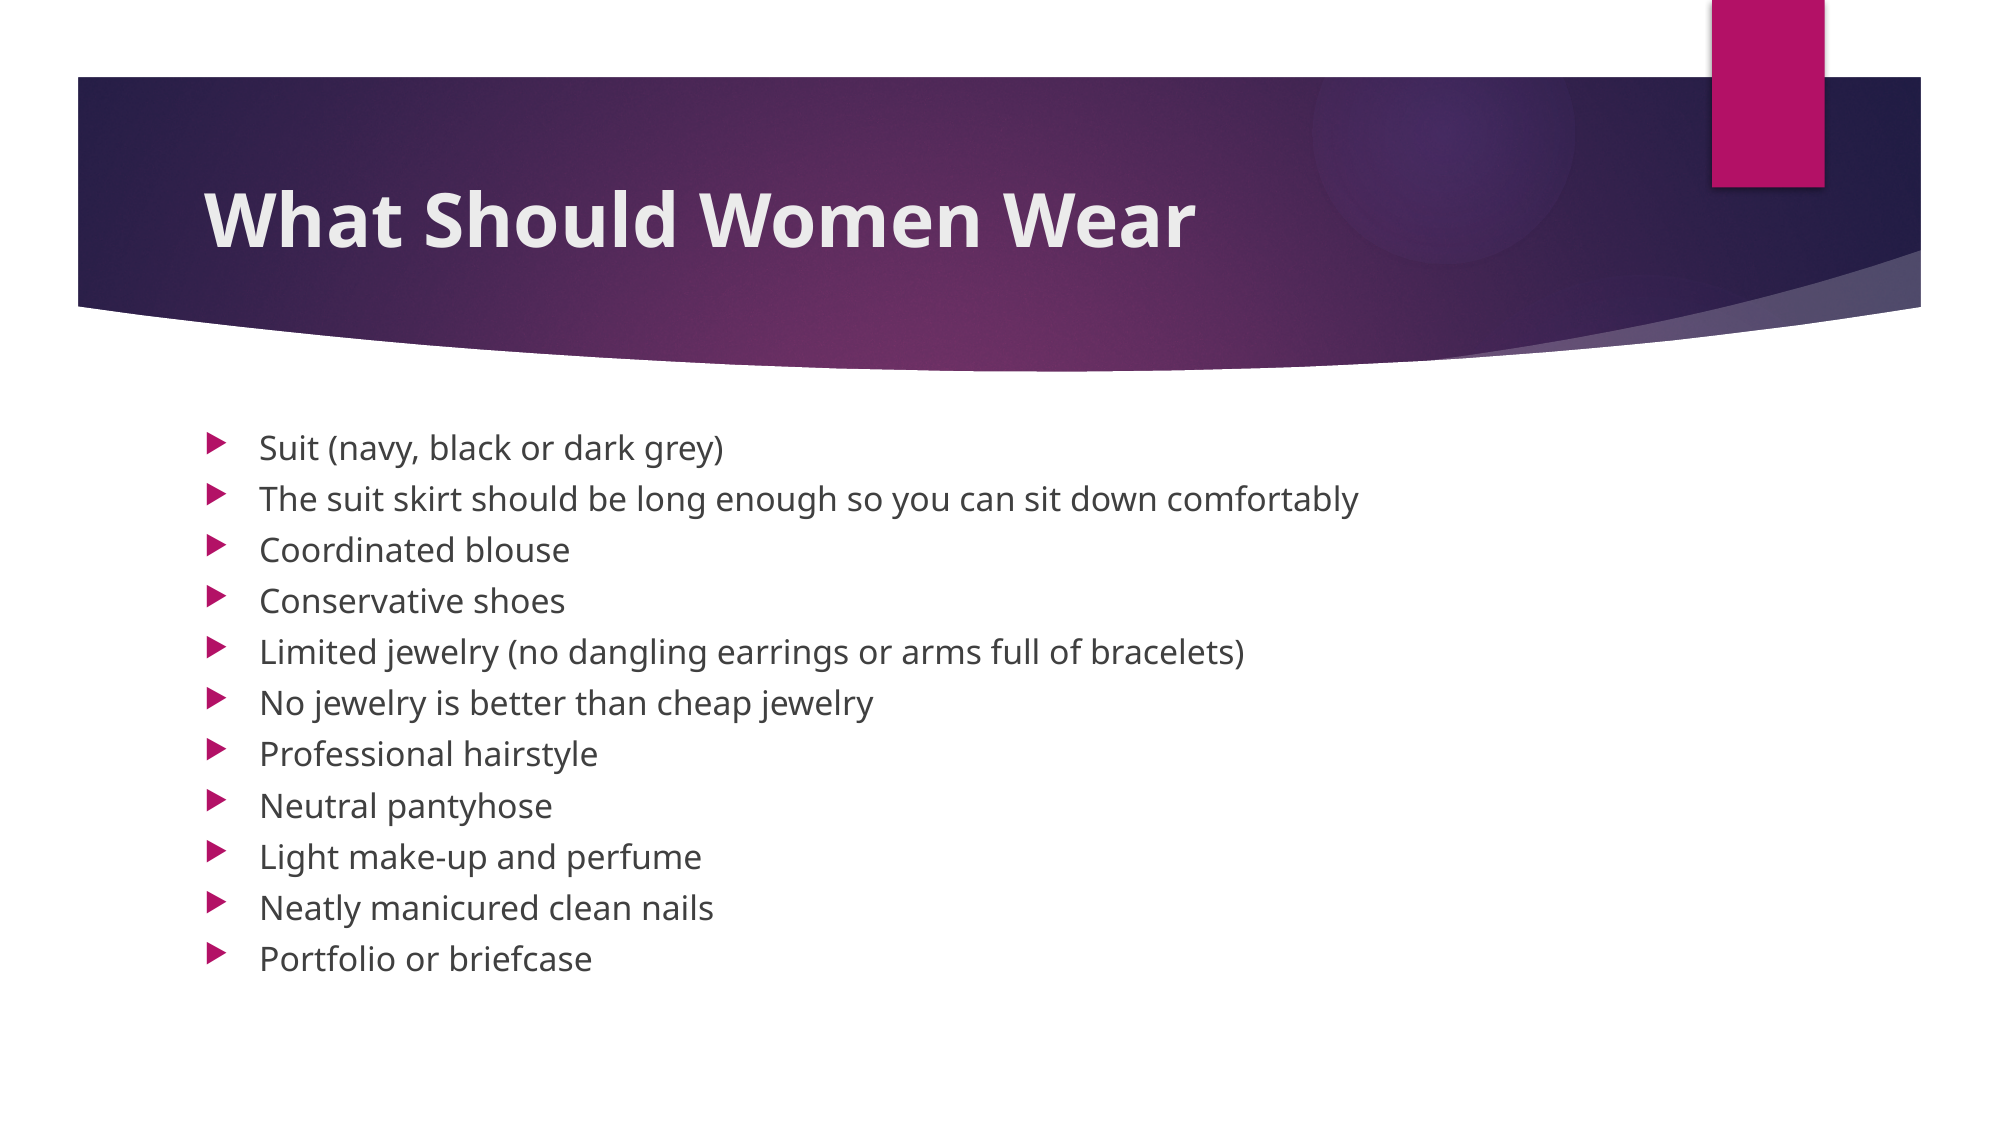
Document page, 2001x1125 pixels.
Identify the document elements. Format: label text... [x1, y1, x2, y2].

list Suit (navy, black or dark grey) The suit skirt should be long enough so you can sit down comfortably Coordinated blouse Conservative shoes Limited jewelry (no dangling earrings or arms full of bracelets) No jewelry is better than cheap jewelry Professional hairstyle Neutral pantyhose Light make-up and perfume Neatly manicured clean nails Portfolio or briefcase [189, 427, 1638, 988]
title What Should Women Wear [189, 159, 1627, 276]
